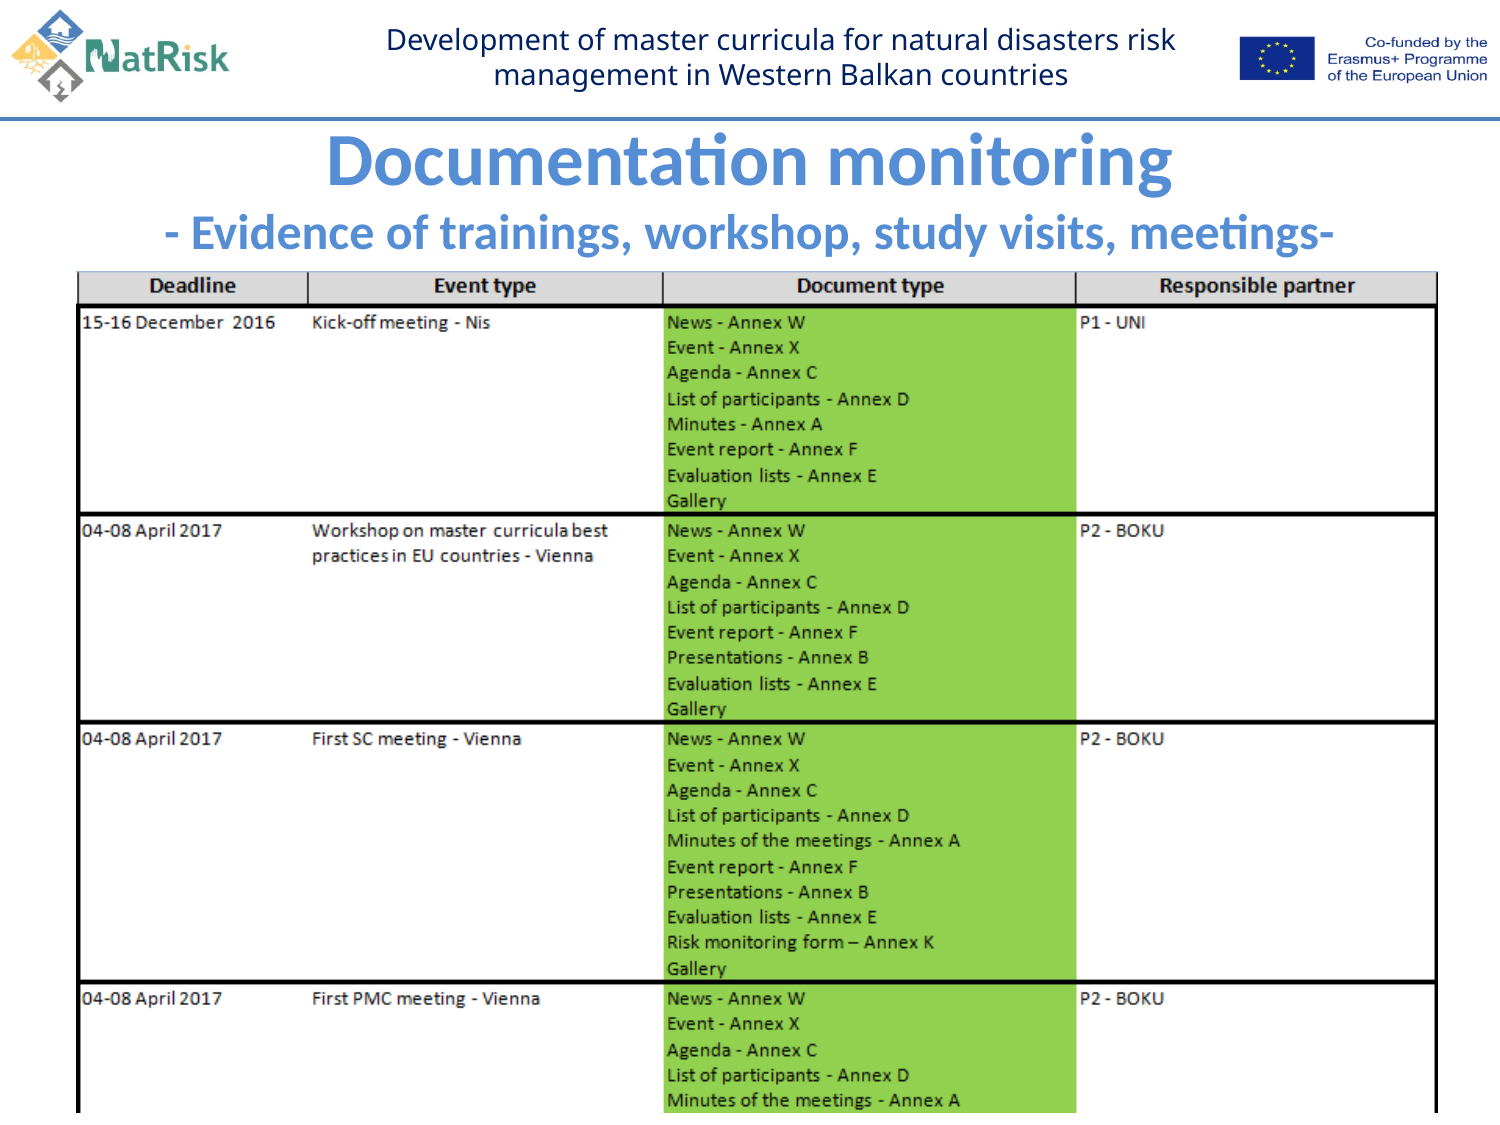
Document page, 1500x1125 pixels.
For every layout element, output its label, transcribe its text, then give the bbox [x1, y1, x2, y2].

picture [76, 271, 1438, 1113]
text_box Development of master curricula for natural disasters risk management in Western Balkan countries [324, 24, 1223, 88]
picture [1224, 24, 1500, 93]
title Documentation monitoring - Evidence of trainings, workshop, study visits, meetings- [75, 137, 1425, 233]
picture [0, 0, 238, 113]
